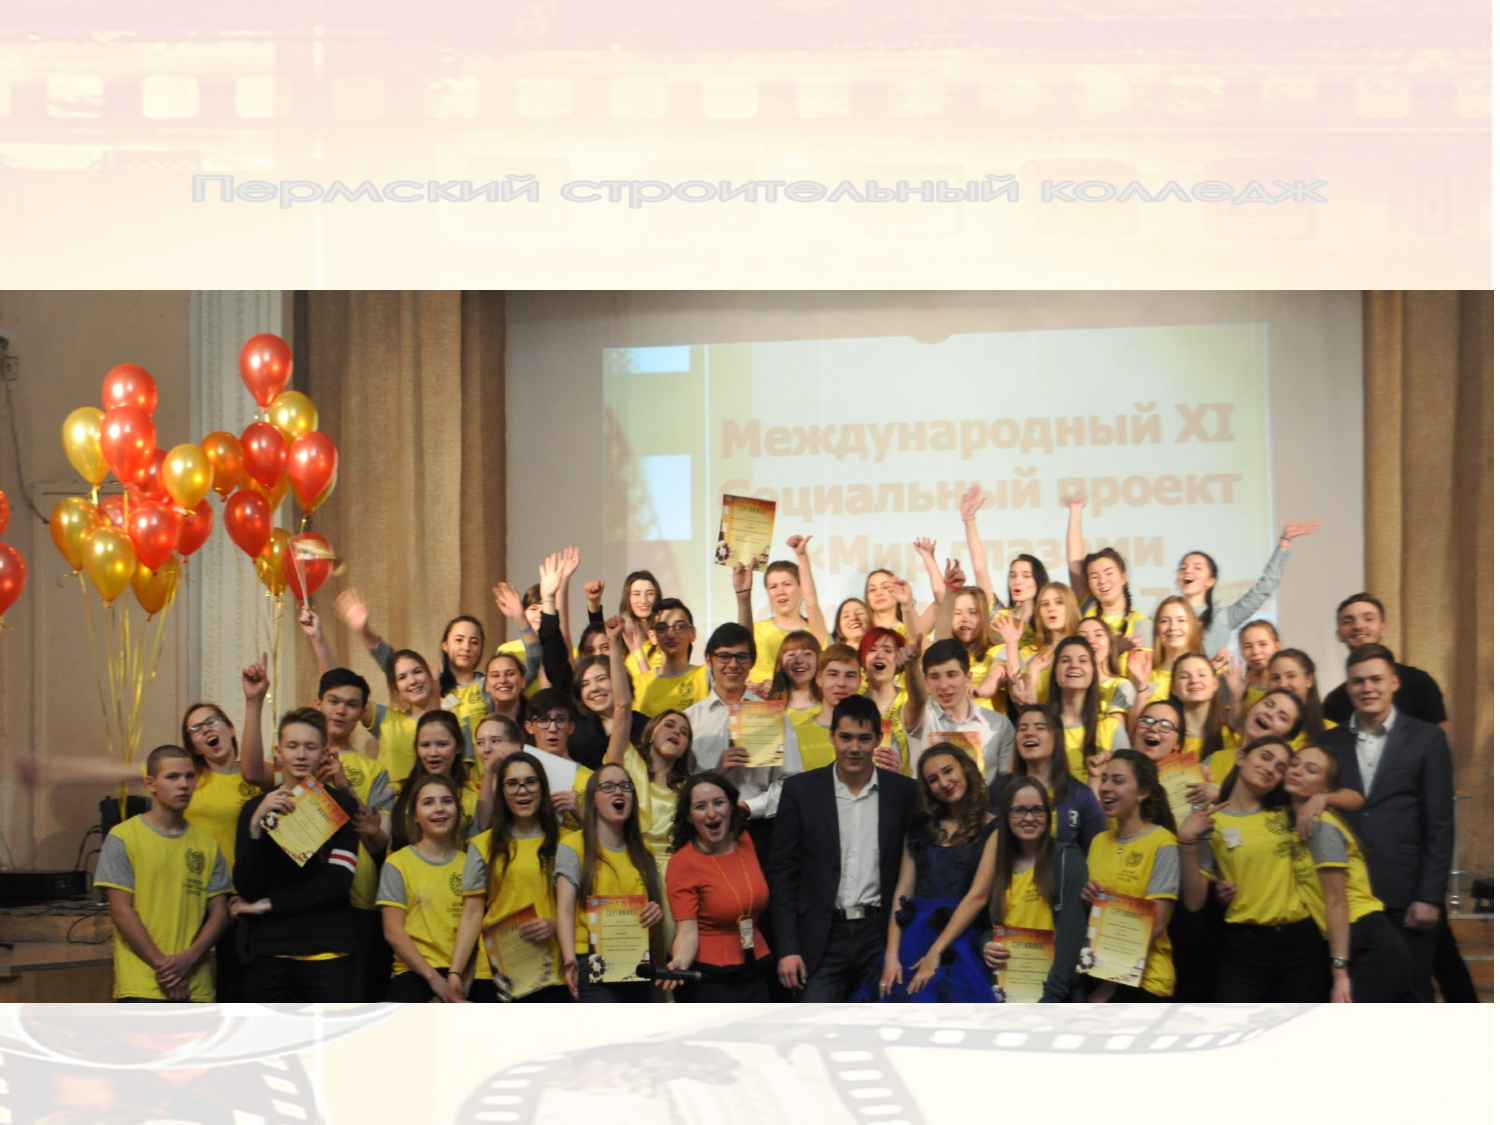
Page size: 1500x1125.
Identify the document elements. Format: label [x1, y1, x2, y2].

list [0, 290, 1495, 1003]
